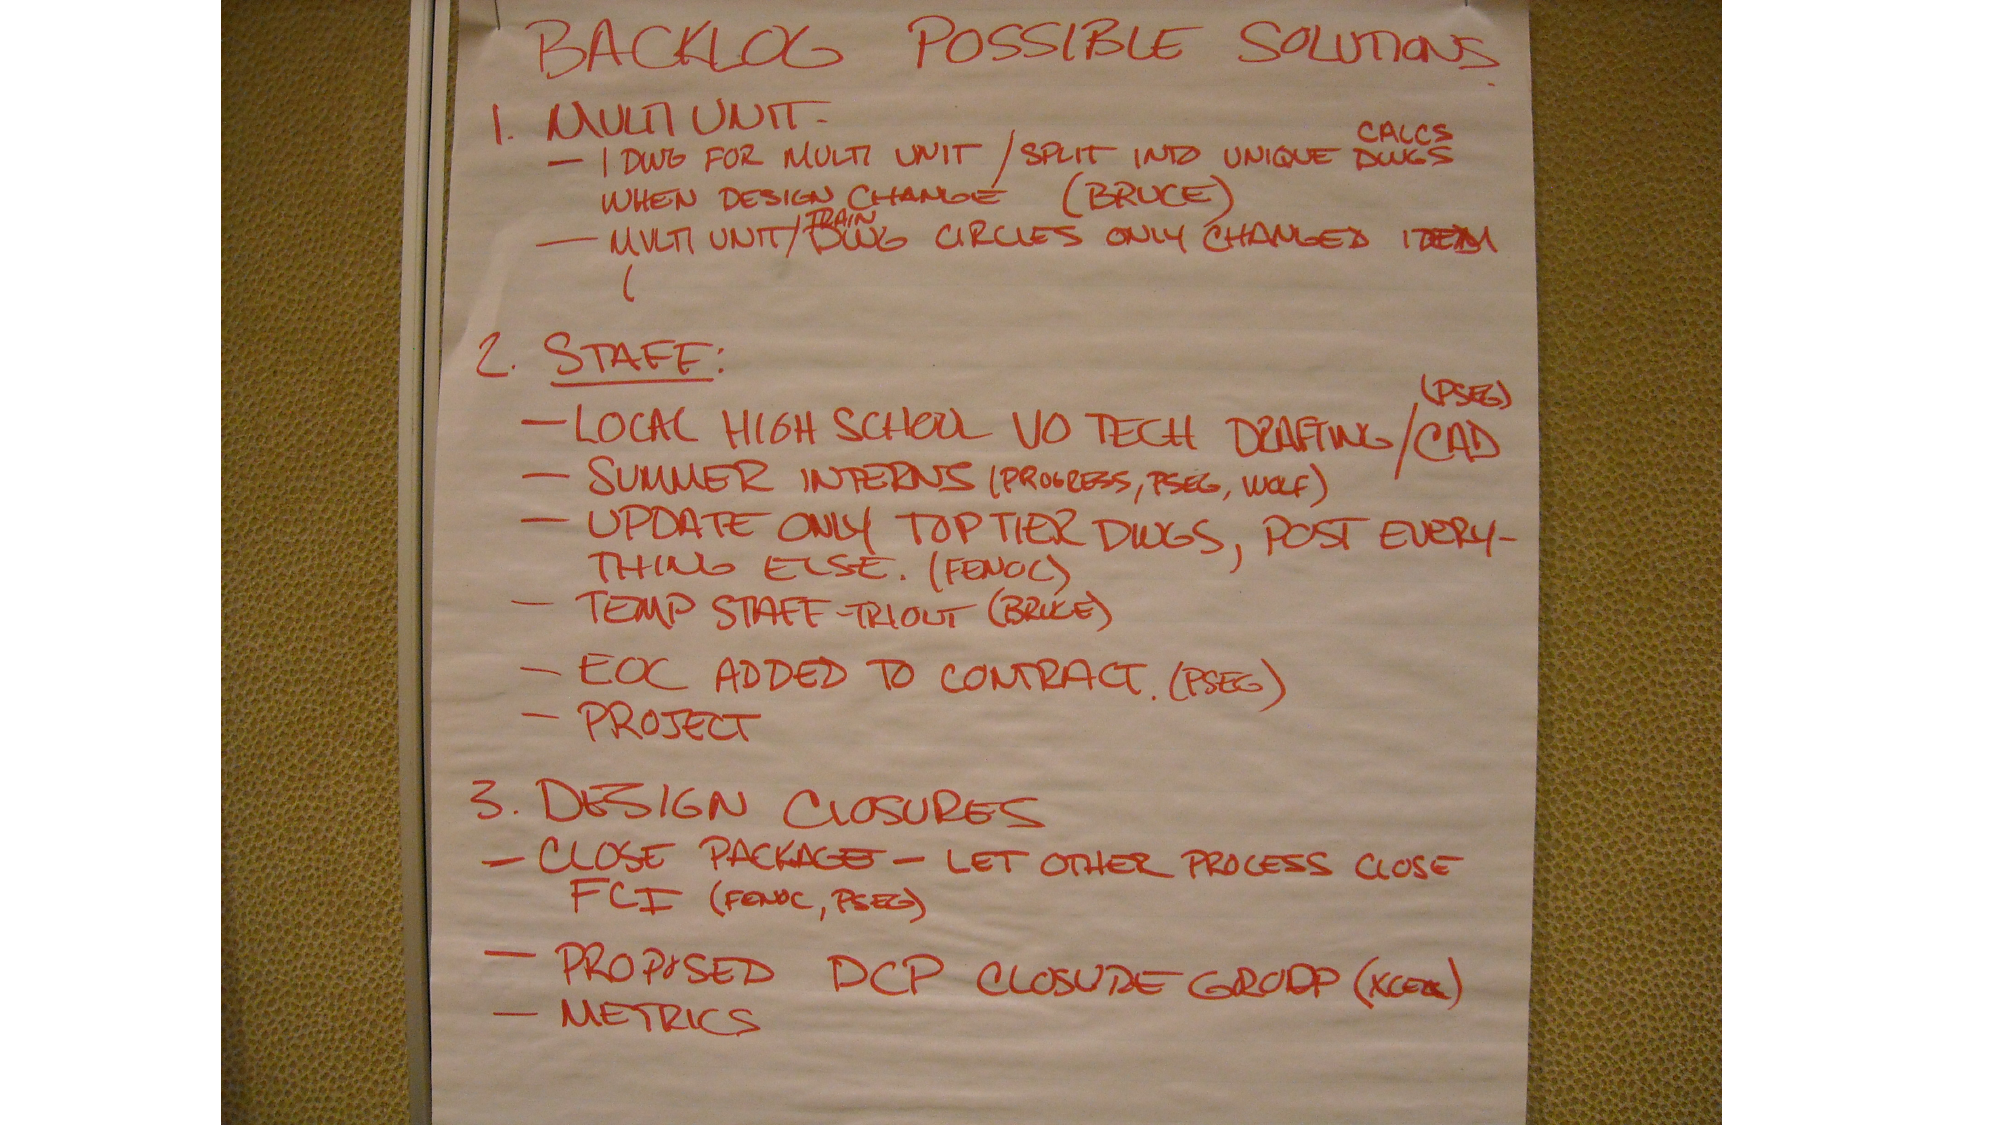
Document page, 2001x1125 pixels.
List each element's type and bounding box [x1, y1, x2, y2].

list [221, 0, 1722, 1125]
